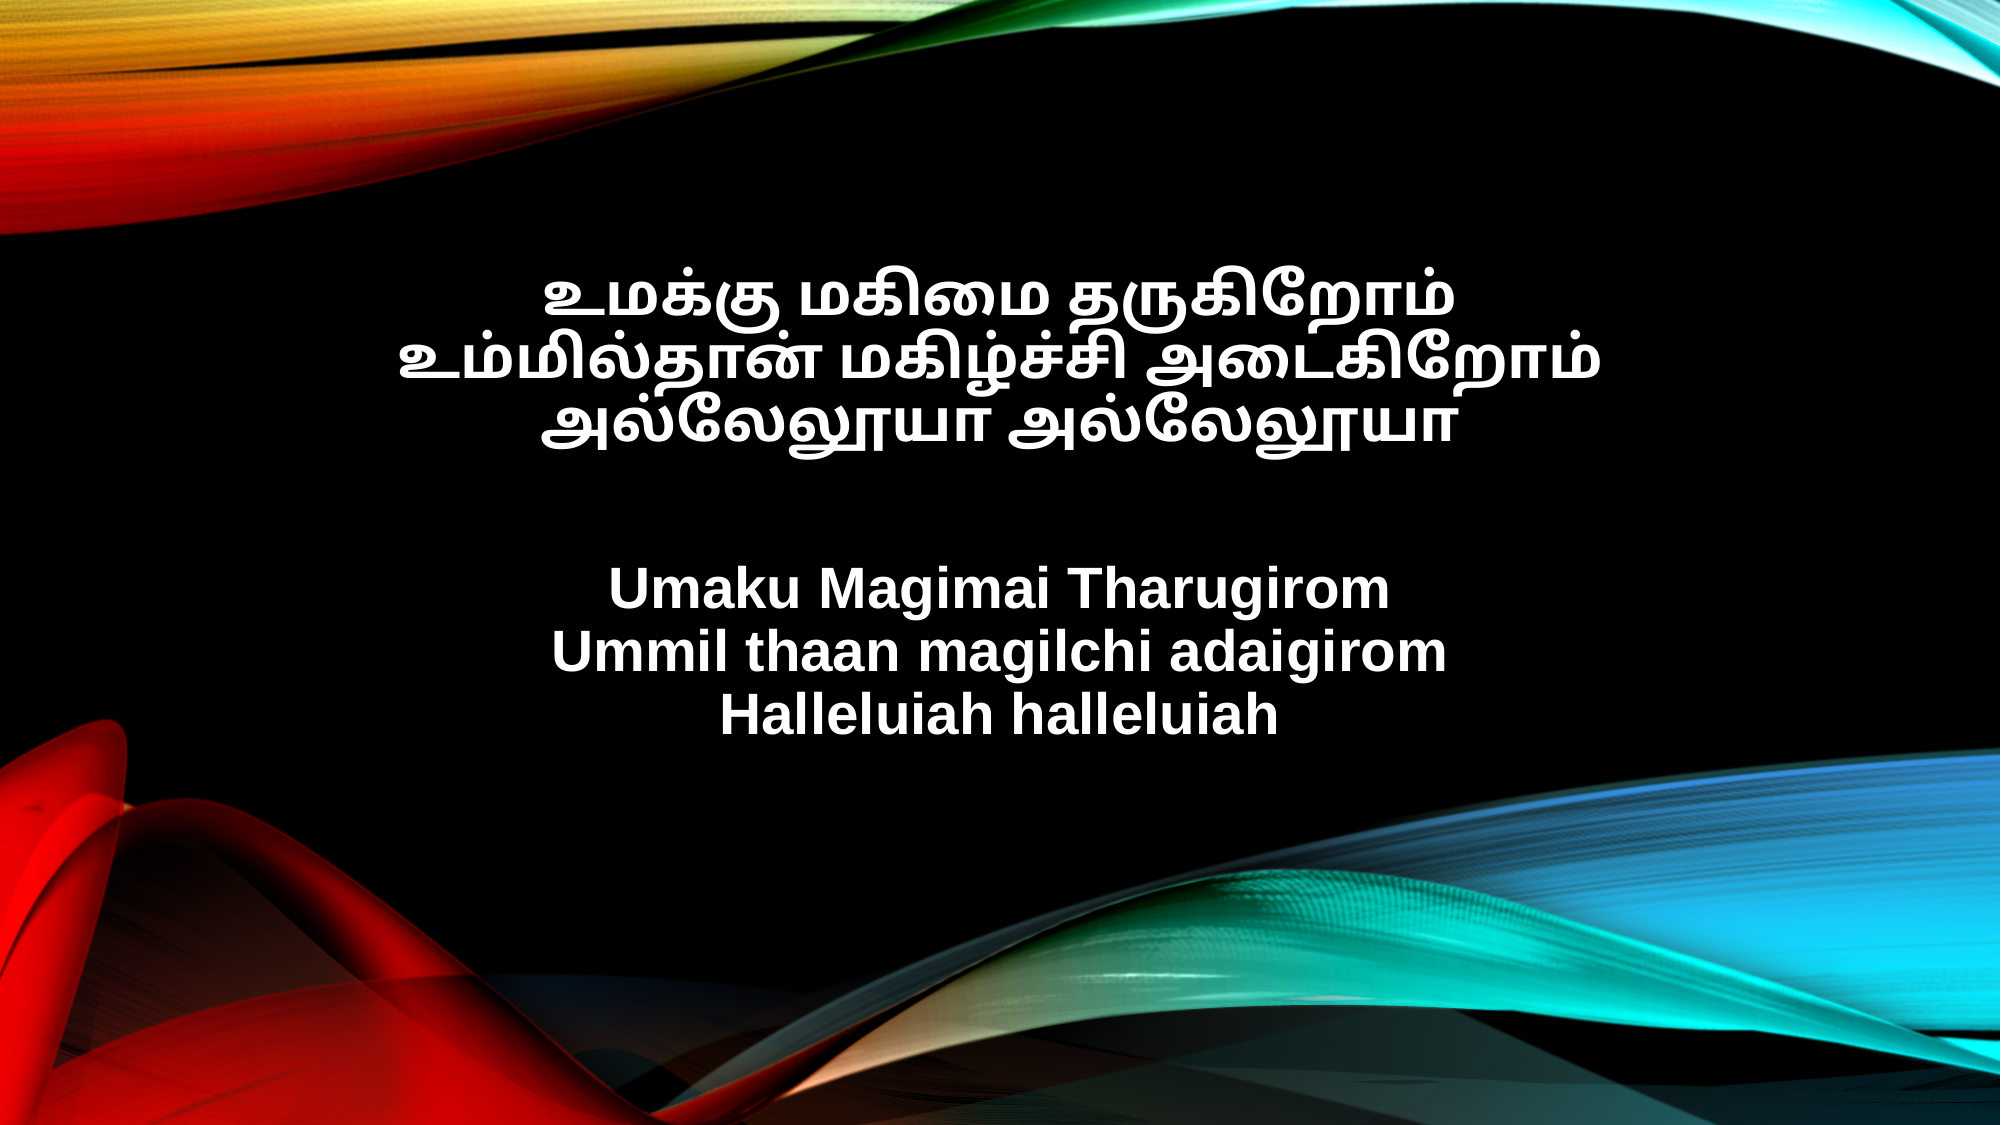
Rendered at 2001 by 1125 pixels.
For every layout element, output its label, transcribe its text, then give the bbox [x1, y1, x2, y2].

subtitle உமக்கு மகிமை தருகிறோம் உம்மில்தான் மகிழ்ச்சி அடைகிறோம் அல்லேலூயா அல்லேலூயா Umaku Magimai Tharugirom Ummil thaan magilchi adaigirom Halleluiah halleluiah [0, 0, 2000, 1125]
